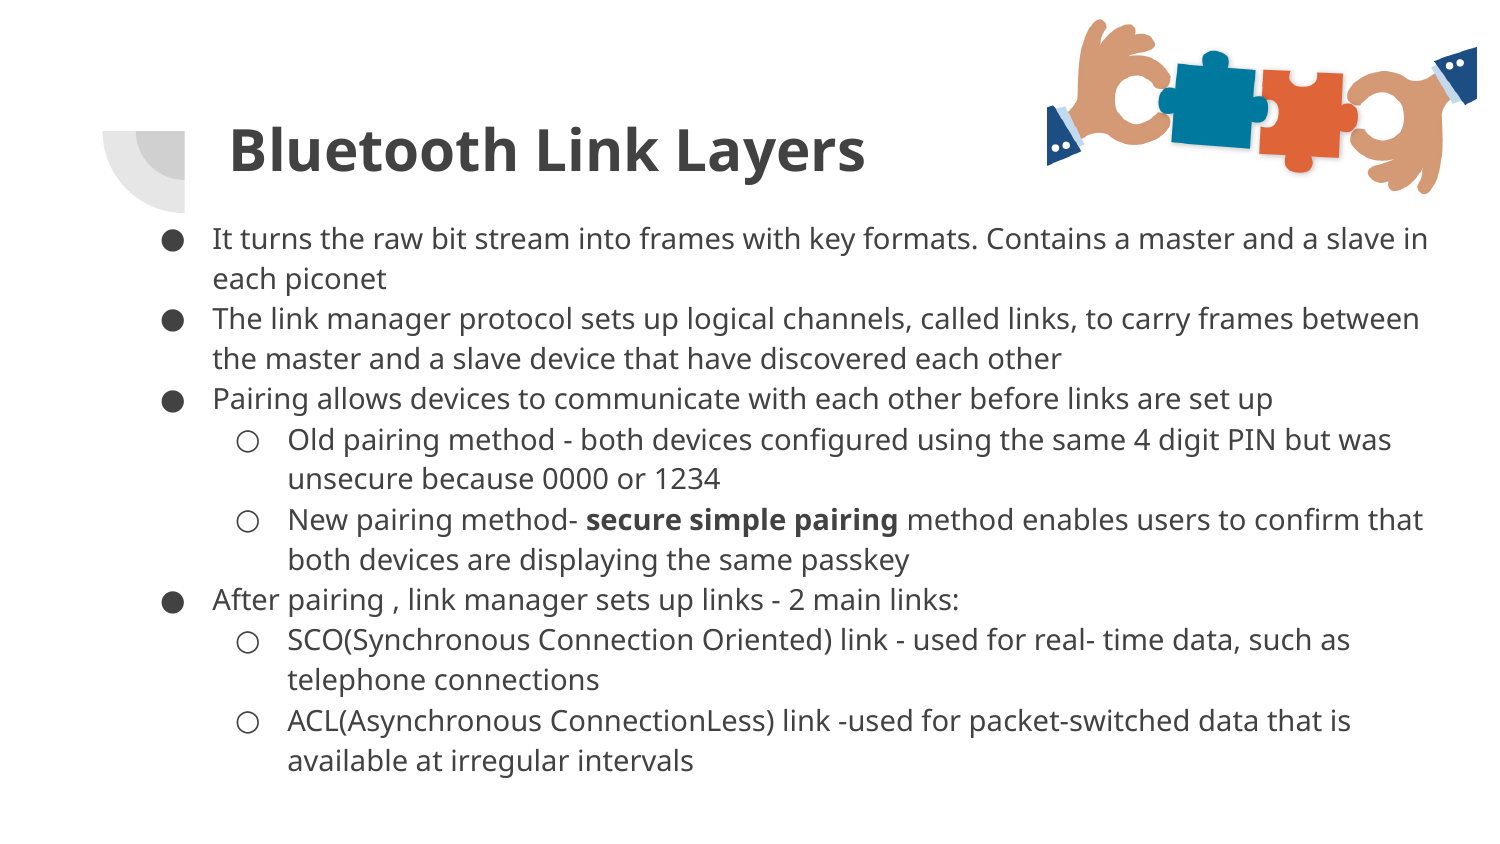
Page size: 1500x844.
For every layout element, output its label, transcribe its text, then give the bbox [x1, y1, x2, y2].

picture [1047, 0, 1477, 209]
list It turns the raw bit stream into frames with key formats. Contains a master and a slave in each piconet The link manager protocol sets up logical channels, called links, to carry frames between the master and a slave device that have discovered each other Pairing allows devices to communicate with each other before links are set up Old pairing method - both devices configured using the same 4 digit PIN but was unsecure because 0000 or 1234 New pairing method- secure simple pairing method enables users to confirm that both devices are displaying the same passkey After pairing , link manager sets up links - 2 main links: SCO(Synchronous Connection Oriented) link - used for real- time data, such as telephone connections ACL(Asynchronous ConnectionLess) link -used for packet-switched data that is available at irregular intervals [122, 199, 1477, 761]
title Bluetooth Link Layers [213, 98, 1042, 199]
